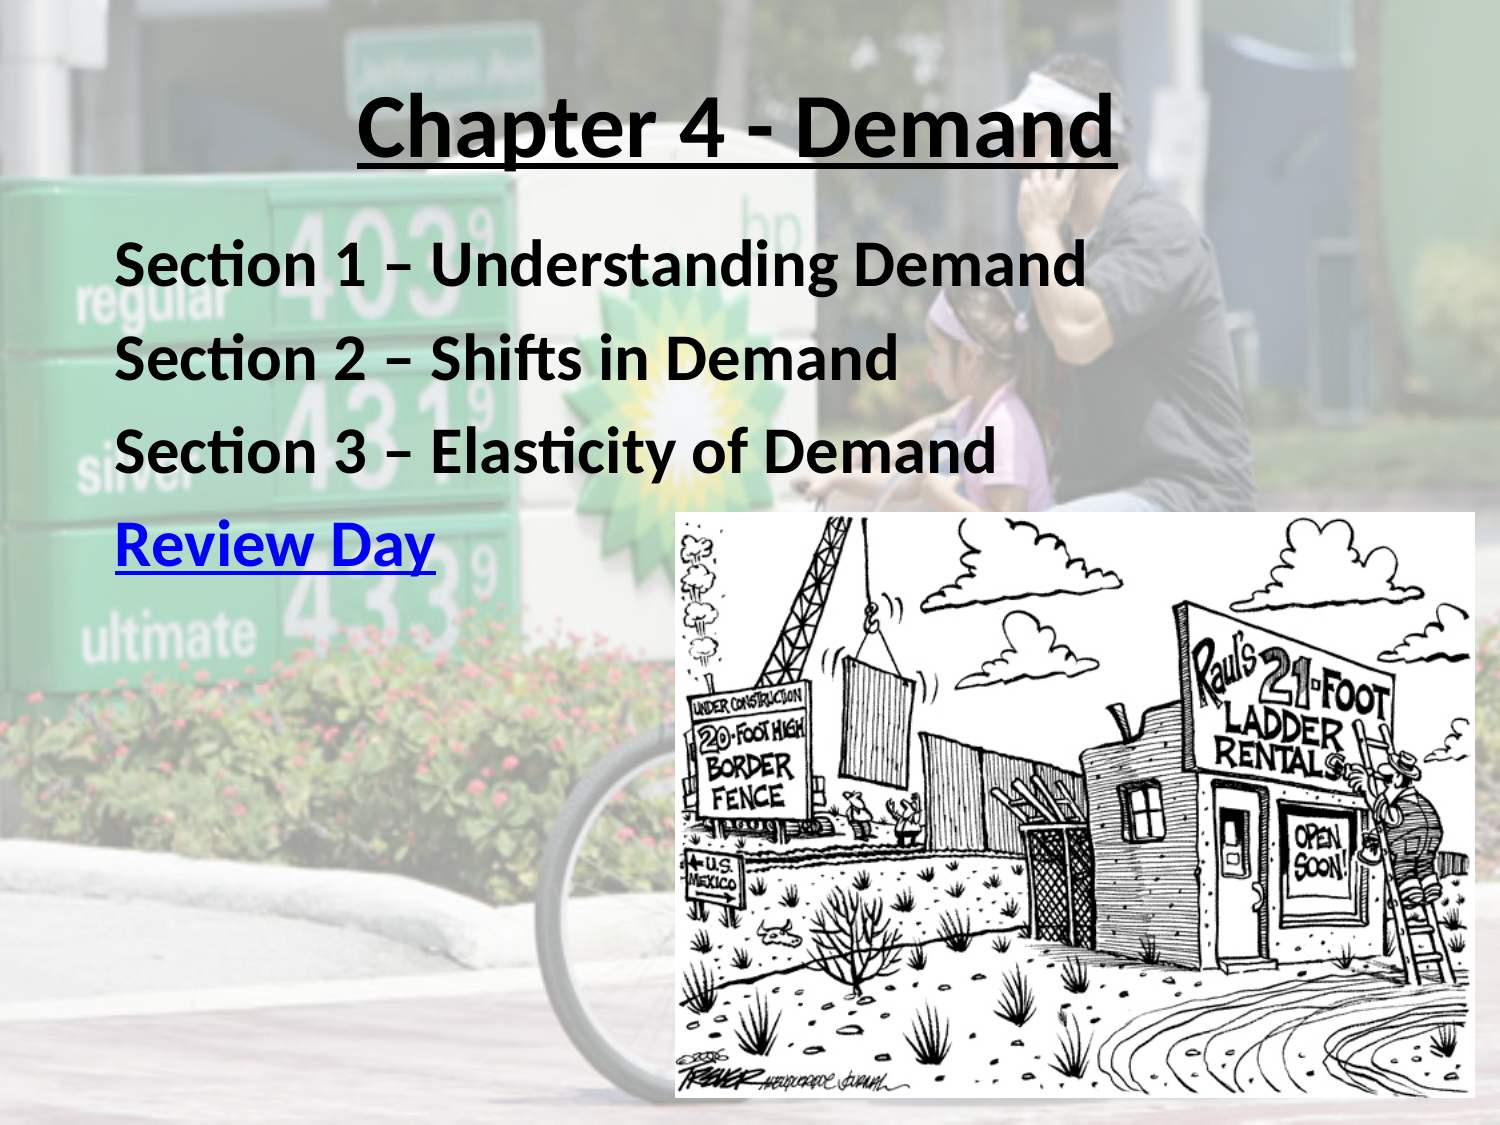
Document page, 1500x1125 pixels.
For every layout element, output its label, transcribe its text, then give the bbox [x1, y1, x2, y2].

title Chapter 4 - Demand [99, 0, 1375, 212]
picture [674, 512, 1476, 1098]
subtitle Section 1 – Understanding Demand Section 2 – Shifts in Demand Section 3 – Elasticity of Demand Review Day [99, 212, 1450, 938]
